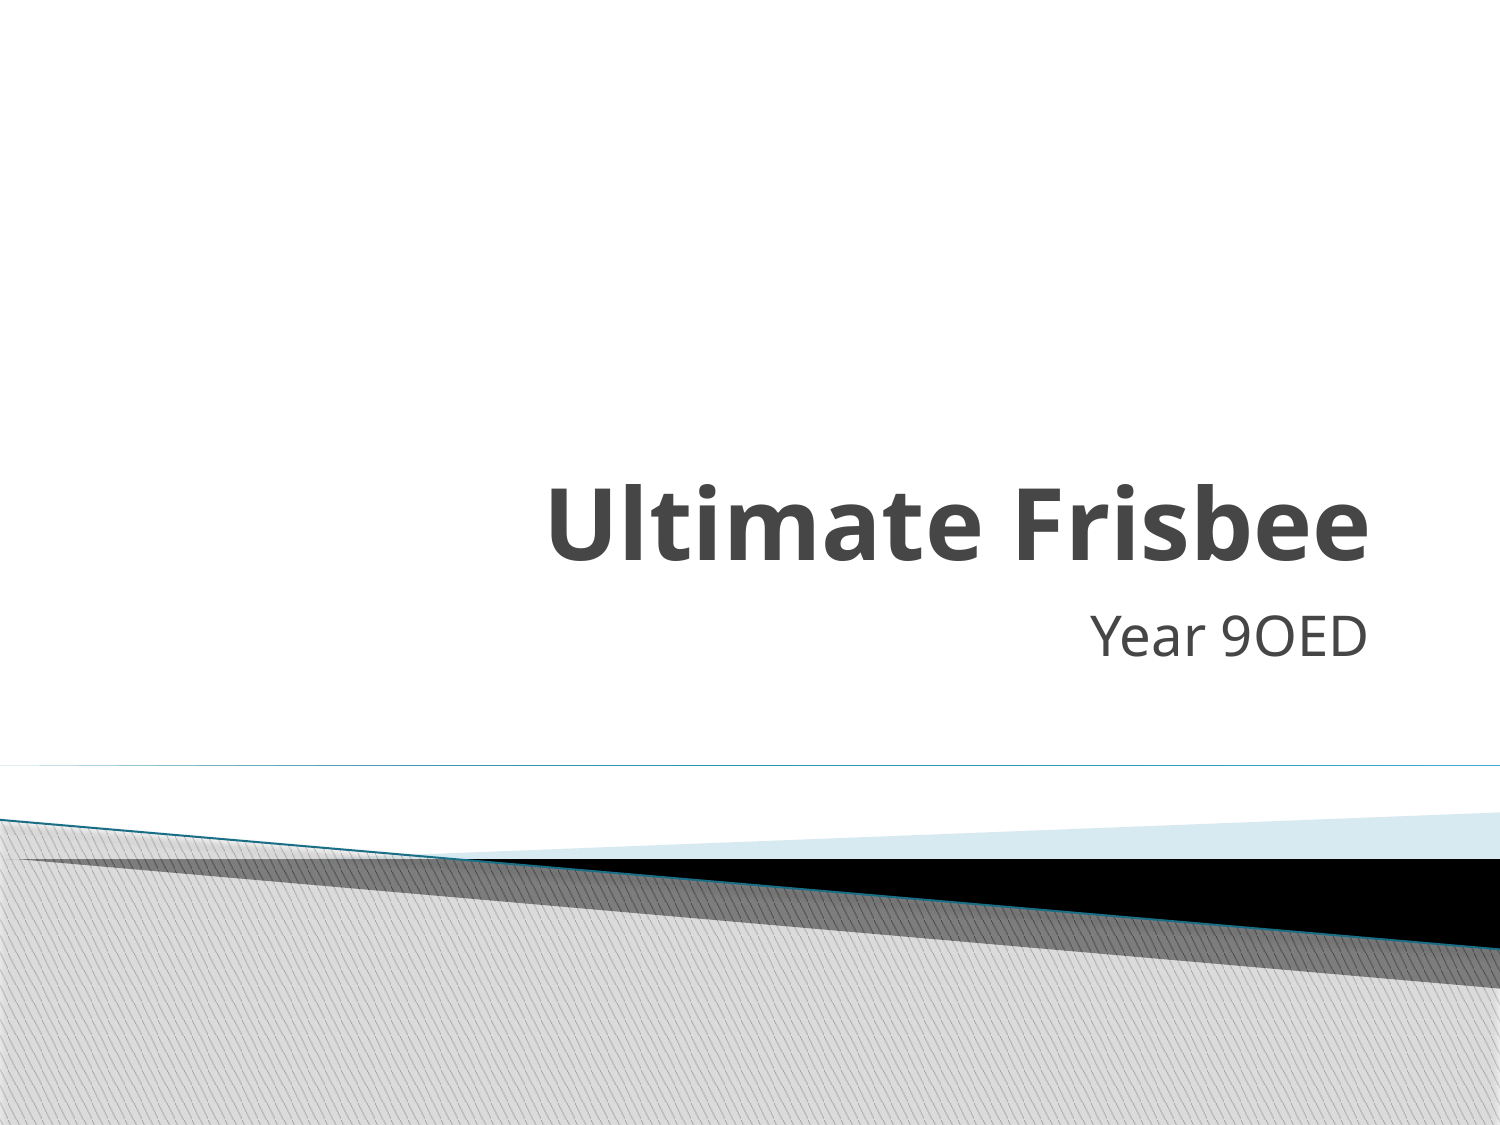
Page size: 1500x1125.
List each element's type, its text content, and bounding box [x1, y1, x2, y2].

title Ultimate Frisbee [112, 287, 1388, 588]
picture [5, 859, 1500, 989]
subtitle Year 9OED [112, 592, 1388, 790]
